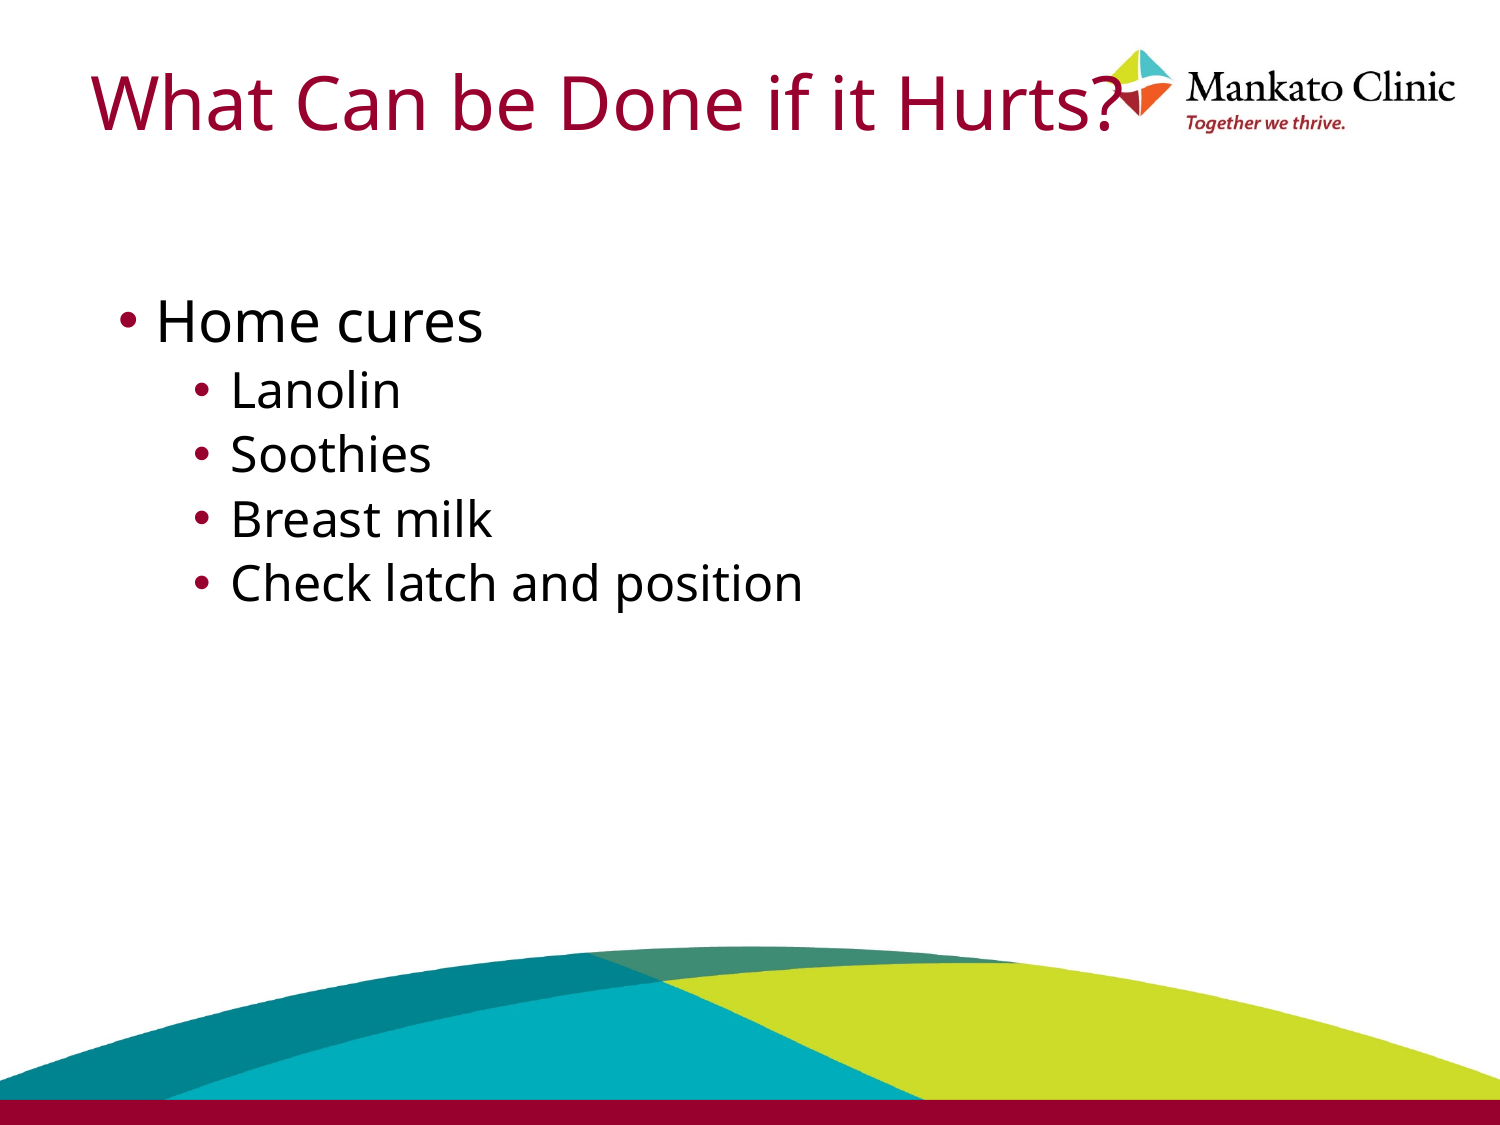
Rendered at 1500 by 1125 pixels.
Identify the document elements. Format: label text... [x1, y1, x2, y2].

picture [0, 911, 1500, 1099]
title What Can be Done if it Hurts? [75, 37, 1425, 175]
picture [1083, 32, 1467, 148]
list Home cures Lanolin Soothies Breast milk Check latch and position [103, 284, 1397, 914]
